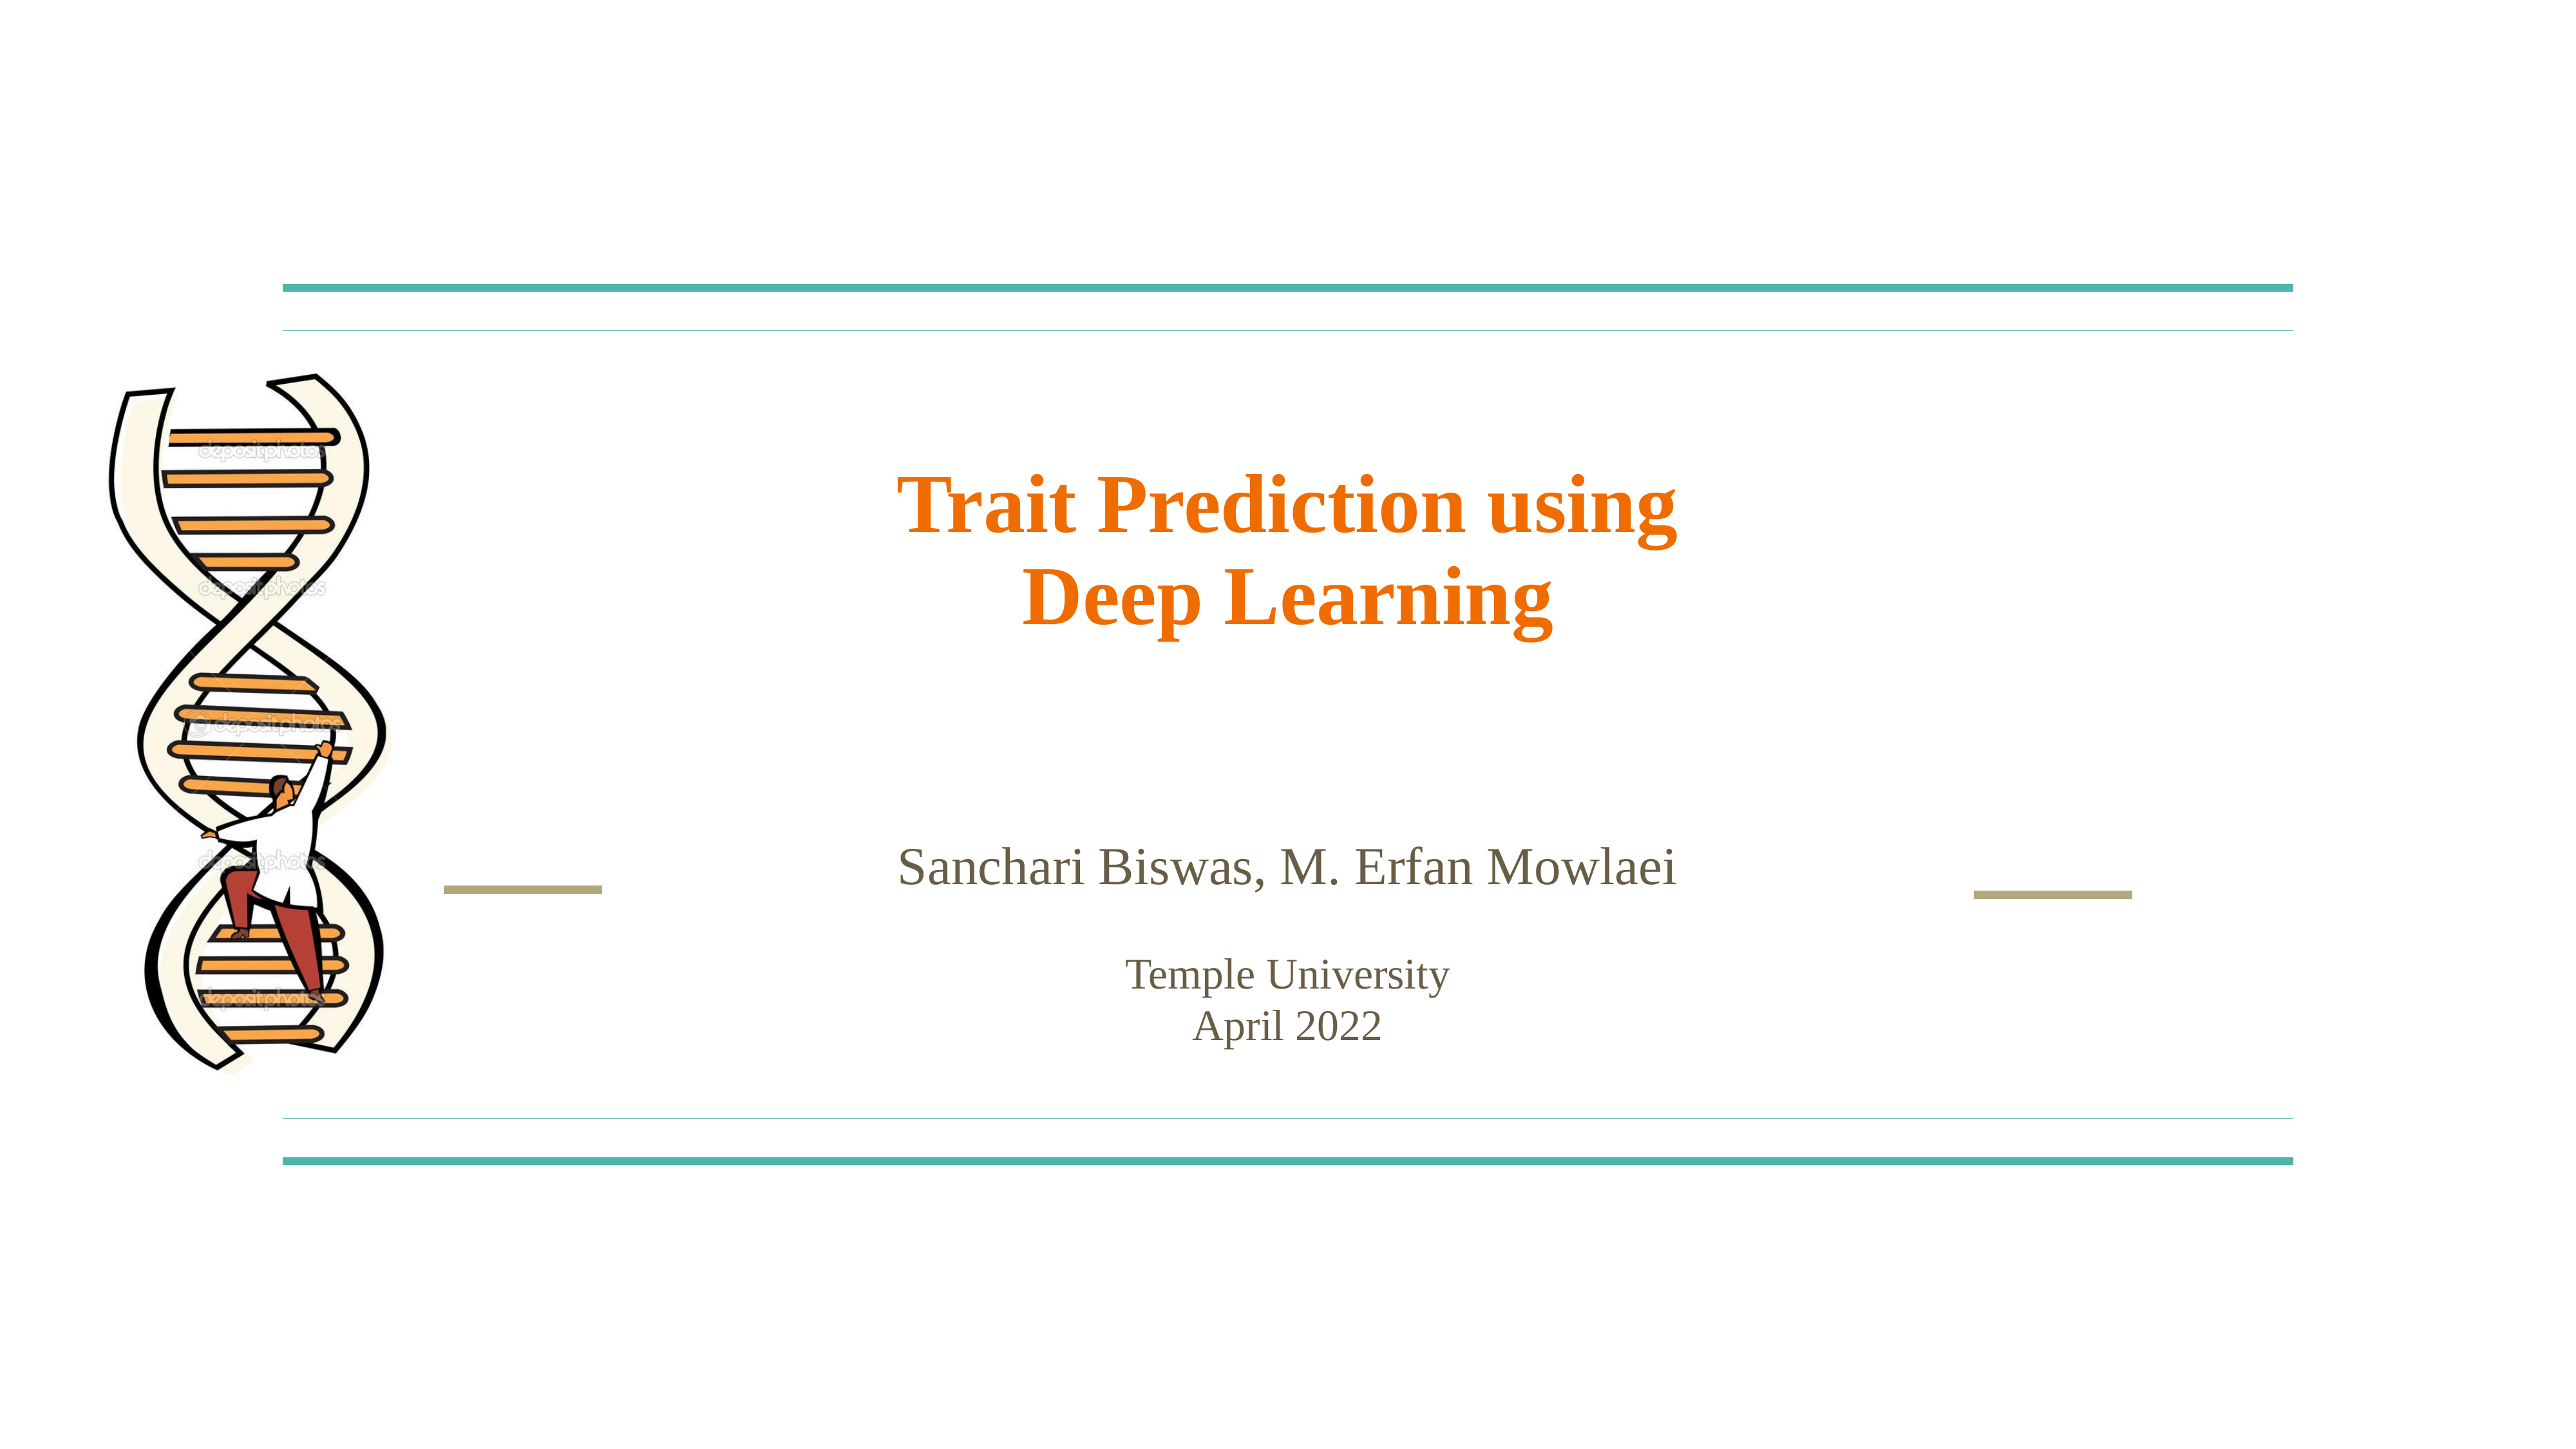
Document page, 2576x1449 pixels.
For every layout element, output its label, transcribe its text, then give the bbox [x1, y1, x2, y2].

title Trait Prediction using Deep Learning [857, 332, 1719, 768]
subtitle Sanchari Biswas, M. Erfan Mowlaei Temple University April 2022 [857, 815, 1719, 1076]
picture [84, 373, 440, 1076]
